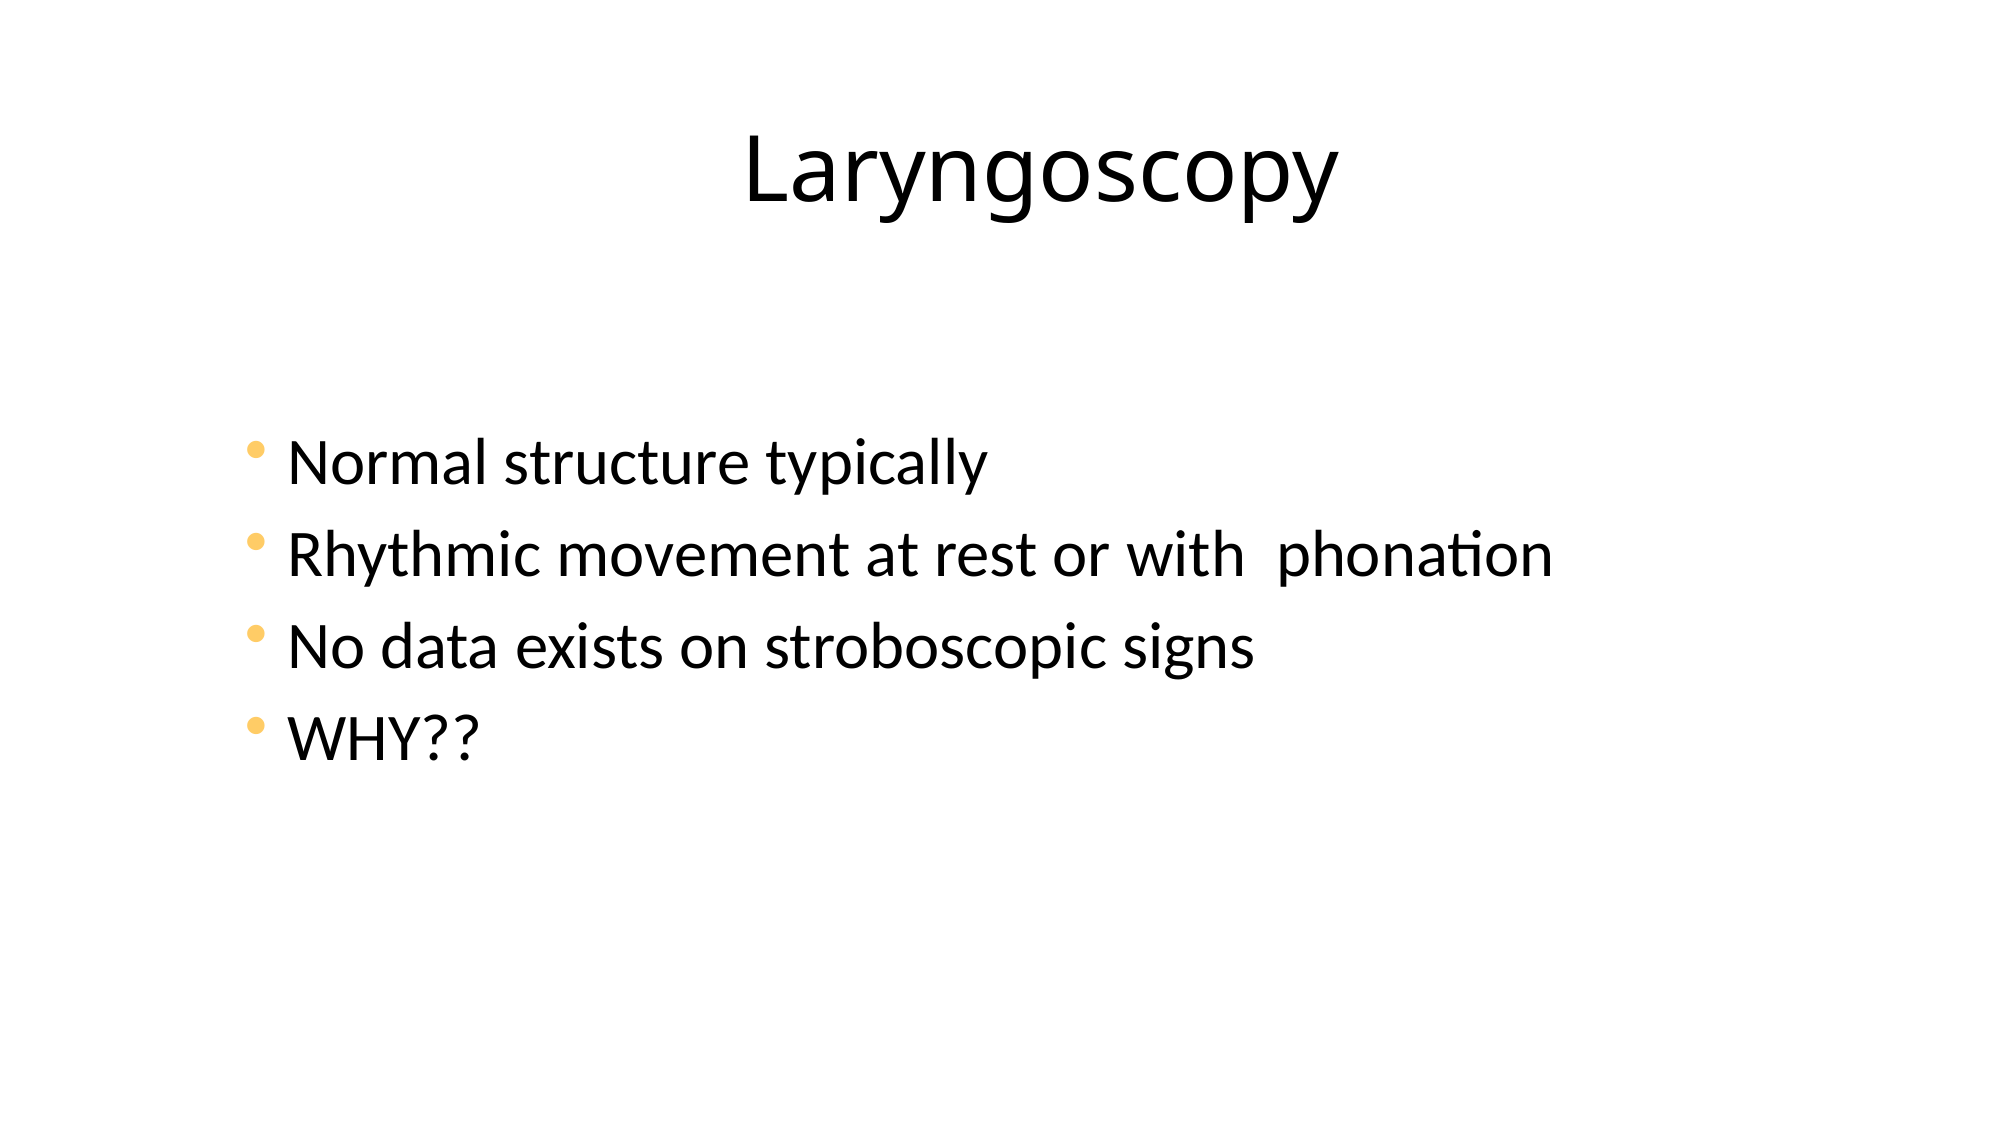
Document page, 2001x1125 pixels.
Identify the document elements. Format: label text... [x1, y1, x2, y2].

title Laryngoscopy [740, 69, 1831, 259]
text_box Normal structure typically Rhythmic movement at rest or with phonation No data exists on stroboscopic signs WHY?? [243, 404, 2000, 774]
